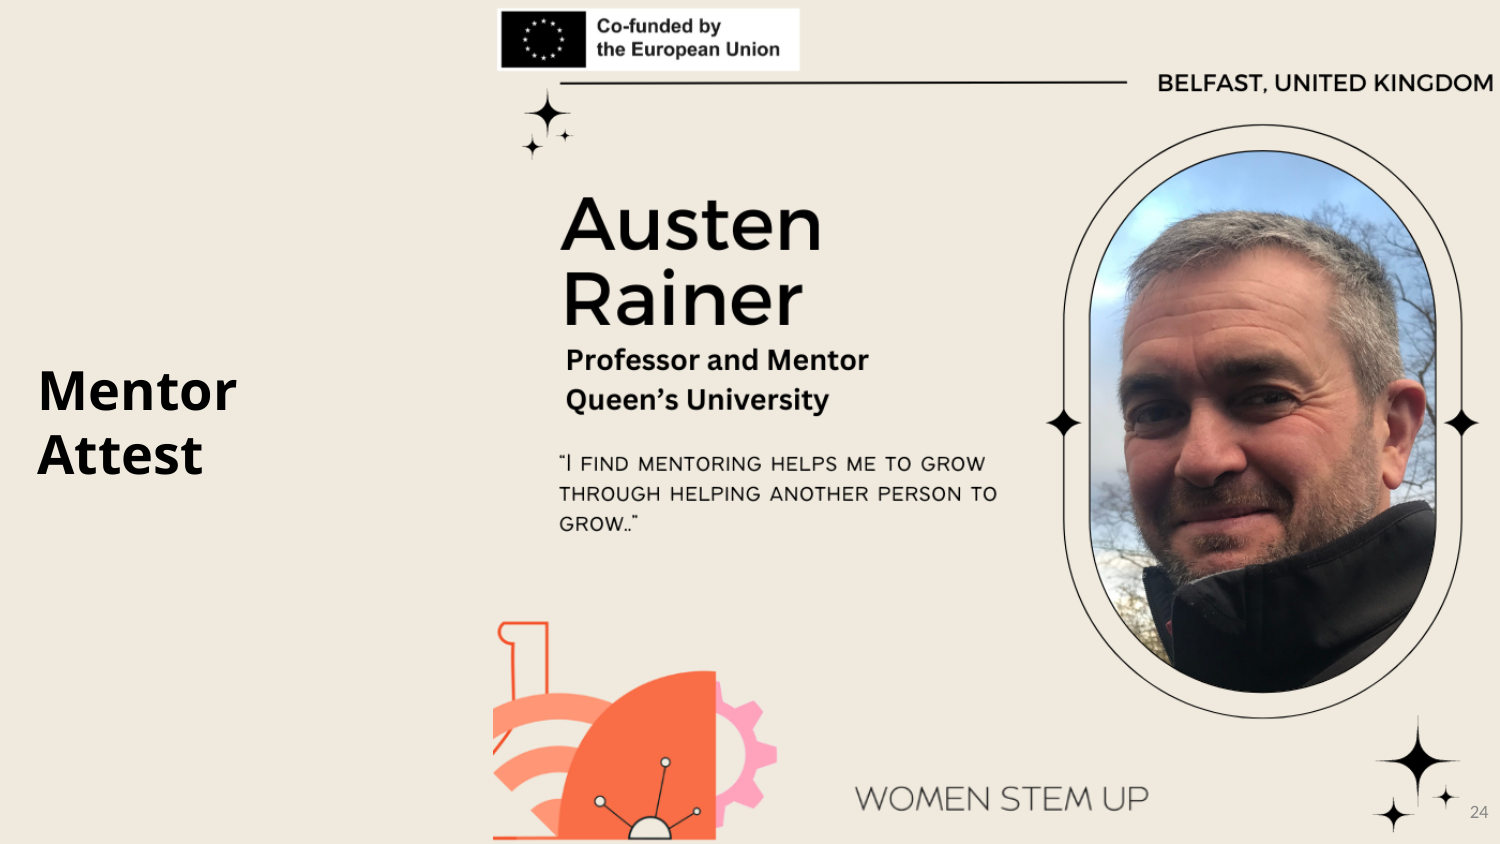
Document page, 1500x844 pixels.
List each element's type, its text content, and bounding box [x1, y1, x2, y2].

picture [0, 0, 1500, 844]
text_box Mentor Attest [22, 340, 488, 501]
